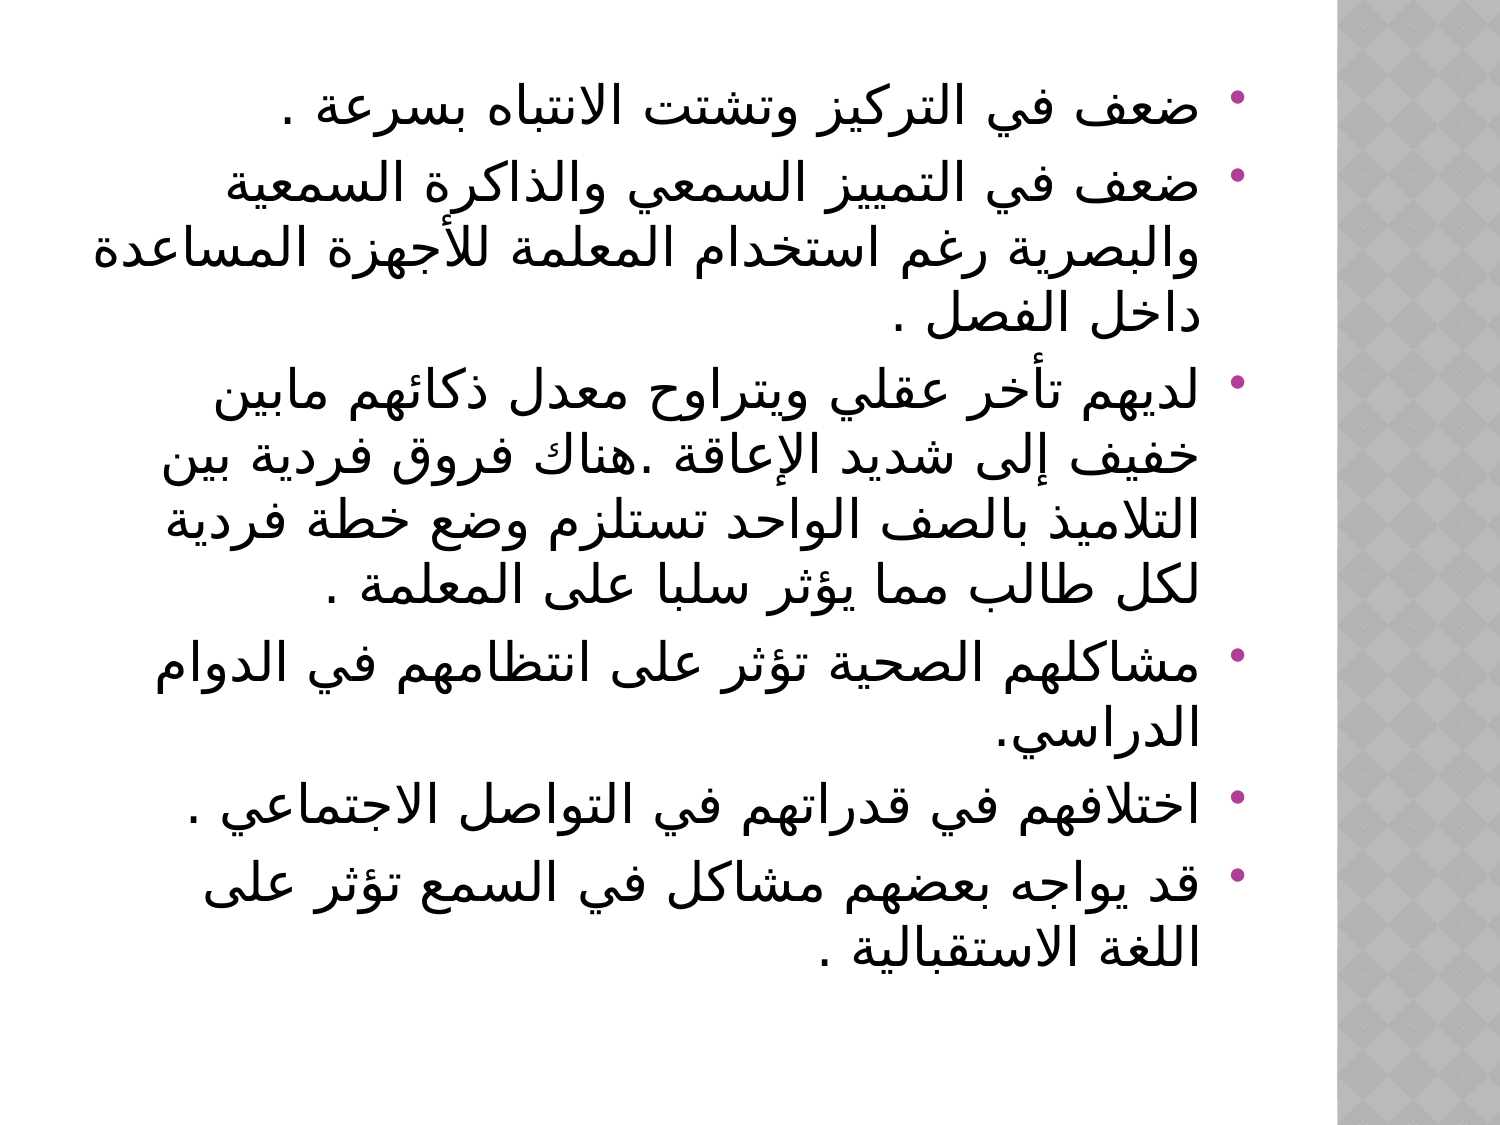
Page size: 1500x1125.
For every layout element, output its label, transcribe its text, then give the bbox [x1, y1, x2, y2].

list ضعف في التركيز وتشتت الانتباه بسرعة . ضعف في التمييز السمعي والذاكرة السمعية والبصرية رغم استخدام المعلمة للأجهزة المساعدة داخل الفصل . لديهم تأخر عقلي ويتراوح معدل ذكائهم مابين خفيف إلى شديد الإعاقة .هناك فروق فردية بين التلاميذ بالصف الواحد تستلزم وضع خطة فردية لكل طالب مما يؤثر سلبا على المعلمة . مشاكلهم الصحية تؤثر على انتظامهم في الدوام الدراسي. اختلافهم في قدراتهم في التواصل الاجتماعي . قد يواجه بعضهم مشاكل في السمع تؤثر على اللغة الاستقبالية . [74, 62, 1263, 1060]
